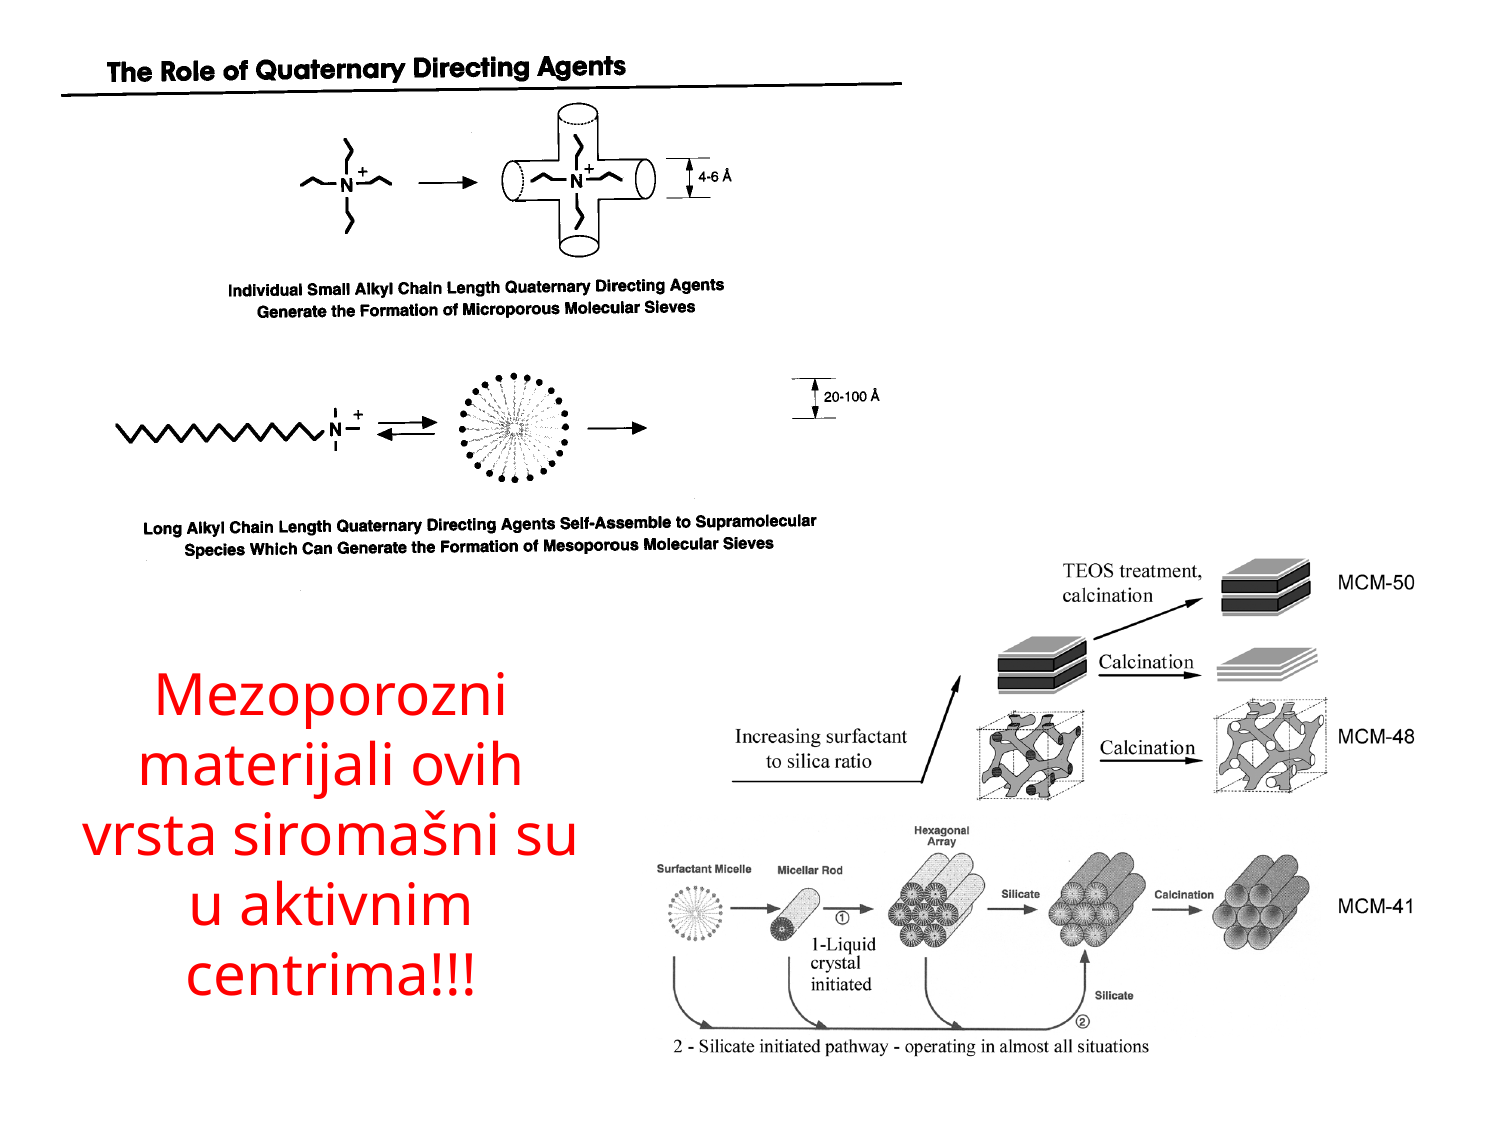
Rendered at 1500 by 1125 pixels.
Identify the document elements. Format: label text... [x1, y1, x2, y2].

text_box Mezoporozni materijali ovih vrsta siromašni su u aktivnim centrima!!! [62, 650, 600, 1015]
picture [24, 0, 1415, 1057]
